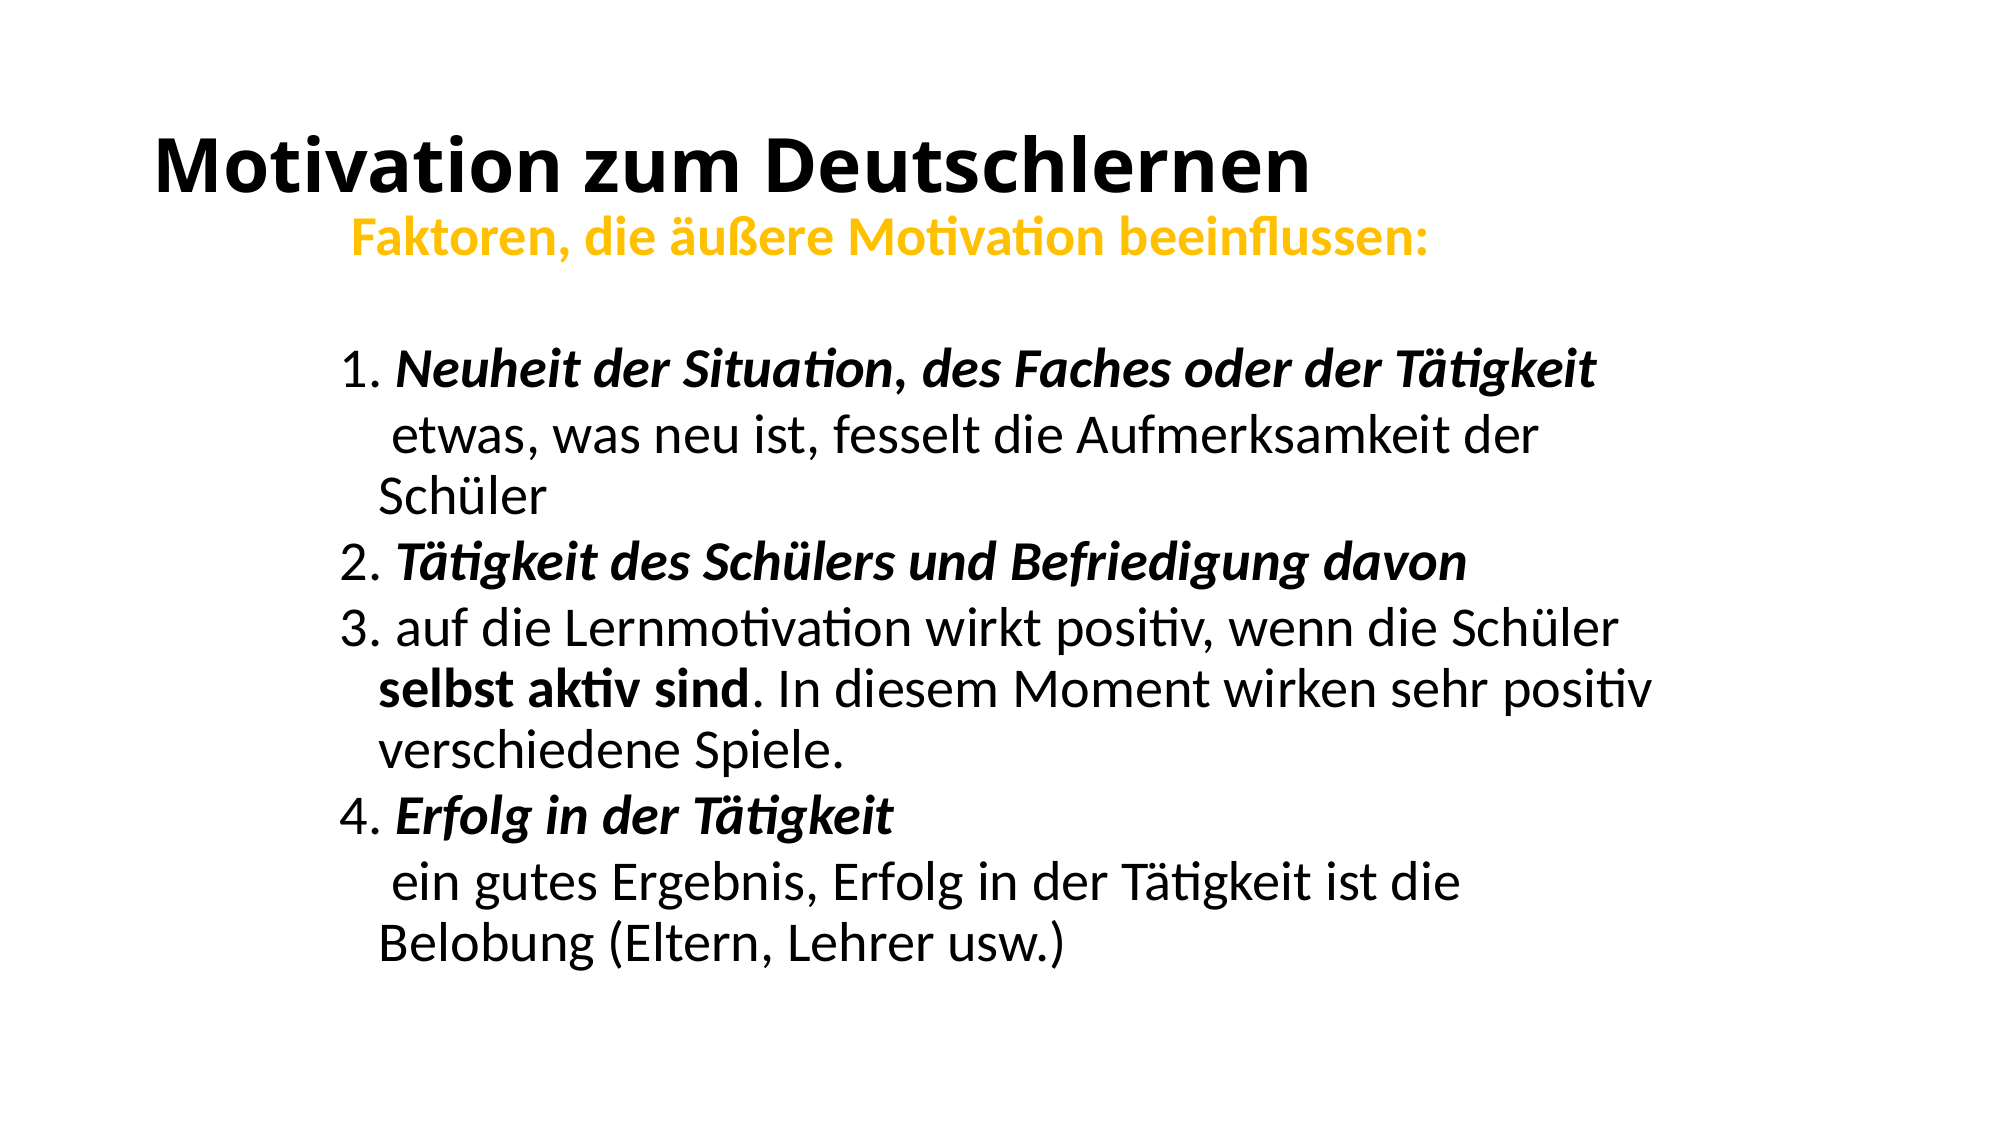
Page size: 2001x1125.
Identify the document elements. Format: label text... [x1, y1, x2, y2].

title Motivation zum Deutschlernen [137, 59, 1863, 278]
list Faktoren, die äußere Motivation beeinflussen: 1. Neuheit der Situation, des Faches oder der Tätigkeit etwas, was neu ist, fesselt die Aufmerksamkeit der Schüler 2. Tätigkeit des Schülers und Befriedigung davon 3. auf die Lernmotivation wirkt positiv, wenn die Schüler selbst aktiv sind. In diesem Moment wirken sehr positiv verschiedene Spiele. 4. Erfolg in der Tätigkeit ein gutes Ergebnis, Erfolg in der Tätigkeit ist die Belobung (Eltern, Lehrer usw.) [324, 199, 1675, 1005]
